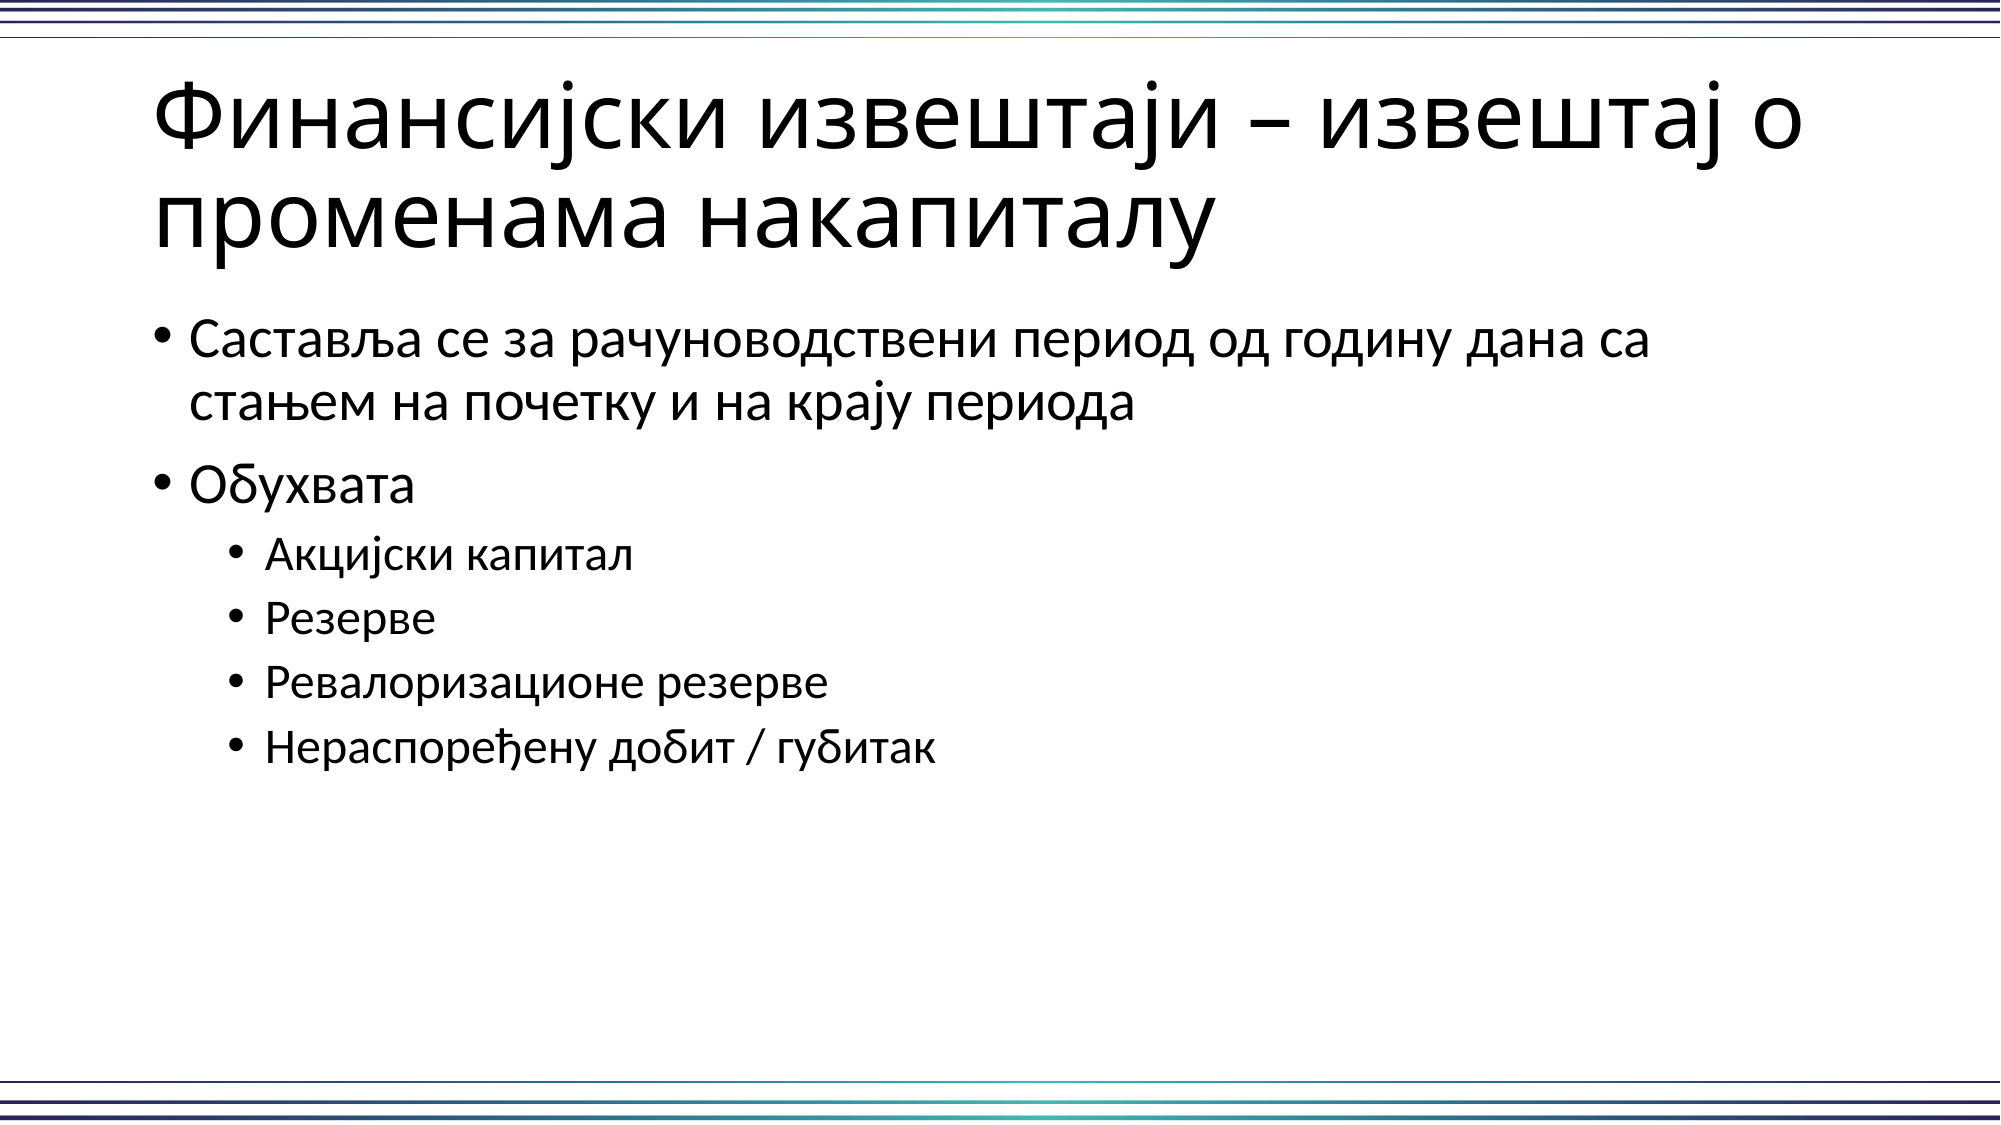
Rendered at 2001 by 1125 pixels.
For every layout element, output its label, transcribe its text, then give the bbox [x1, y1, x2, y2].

list Саставља се за рачуноводствени период од годину дана са стањем на почетку и на крају периода Обухвата Акцијски капитал Резерве Ревалоризационе резерве Нераспоређену добит / губитак [137, 299, 1863, 1014]
title Финансијски извештаји – извештај о променама накапиталу [137, 59, 1863, 278]
picture [0, 0, 2000, 38]
picture [0, 1081, 2000, 1125]
